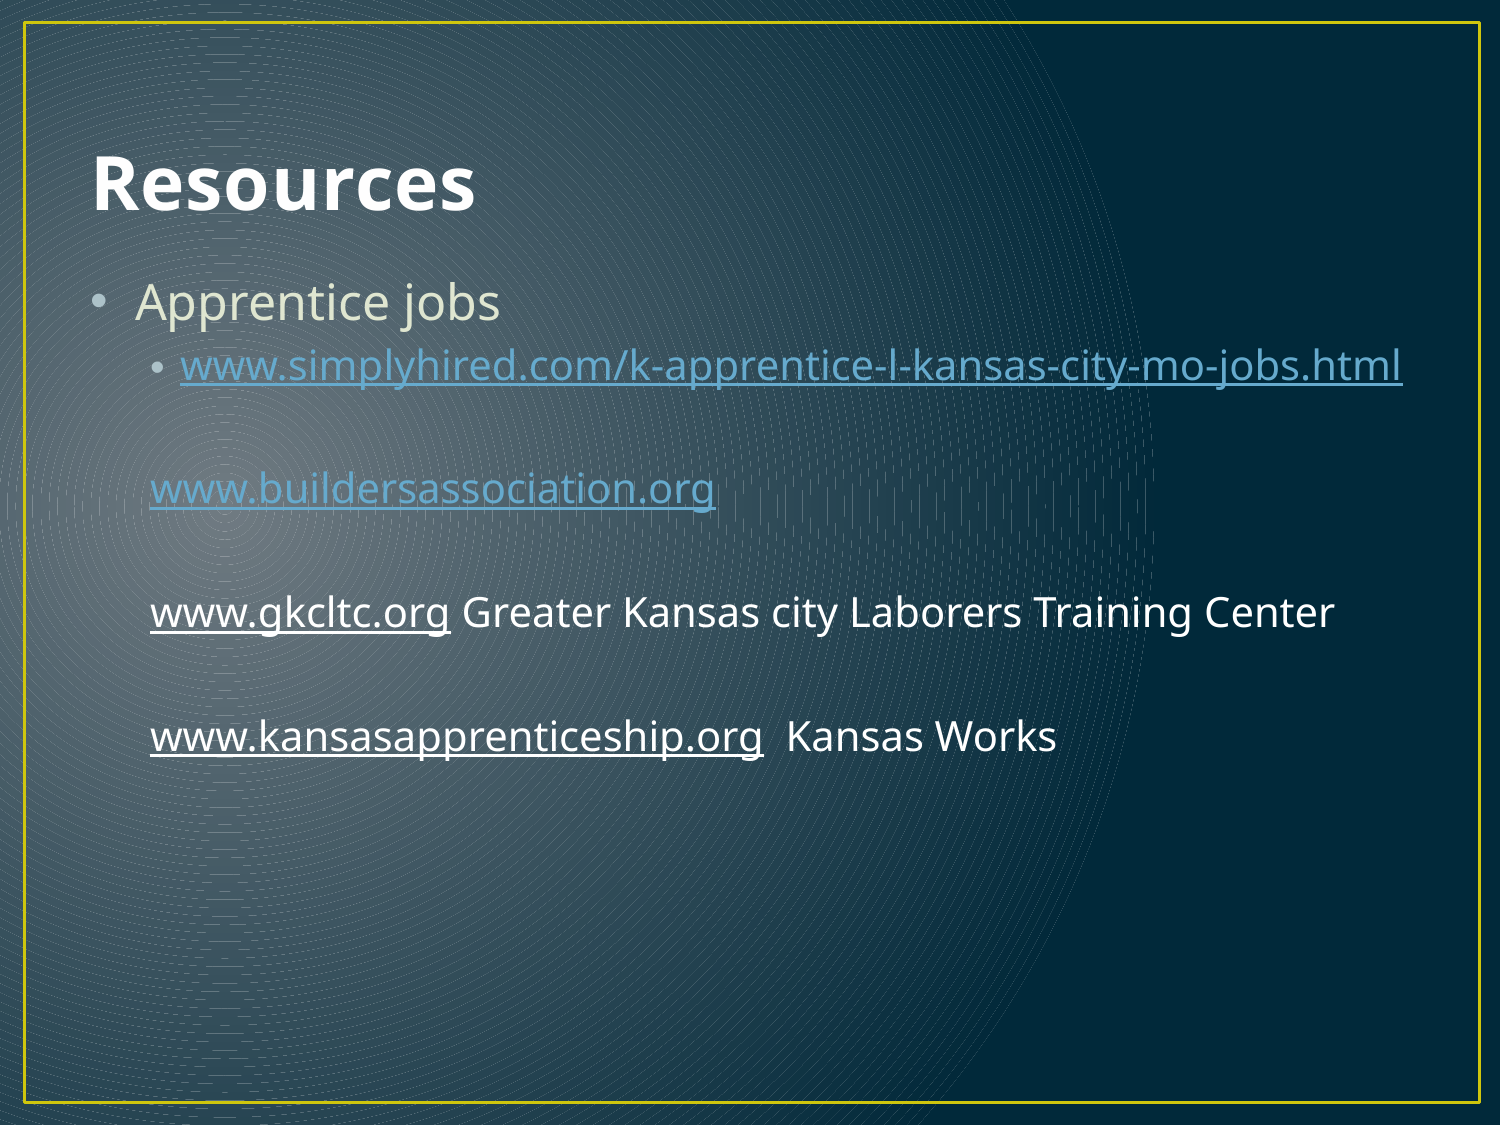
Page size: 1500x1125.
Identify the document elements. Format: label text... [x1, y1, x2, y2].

title Resources [75, 45, 1425, 233]
list Apprentice jobs www.simplyhired.com/k-apprentice-l-kansas-city-mo-jobs.html www.buildersassociation.org www.gkcltc.org Greater Kansas city Laborers Training Center www.kansasapprenticeship.org Kansas Works [75, 262, 1425, 1005]
